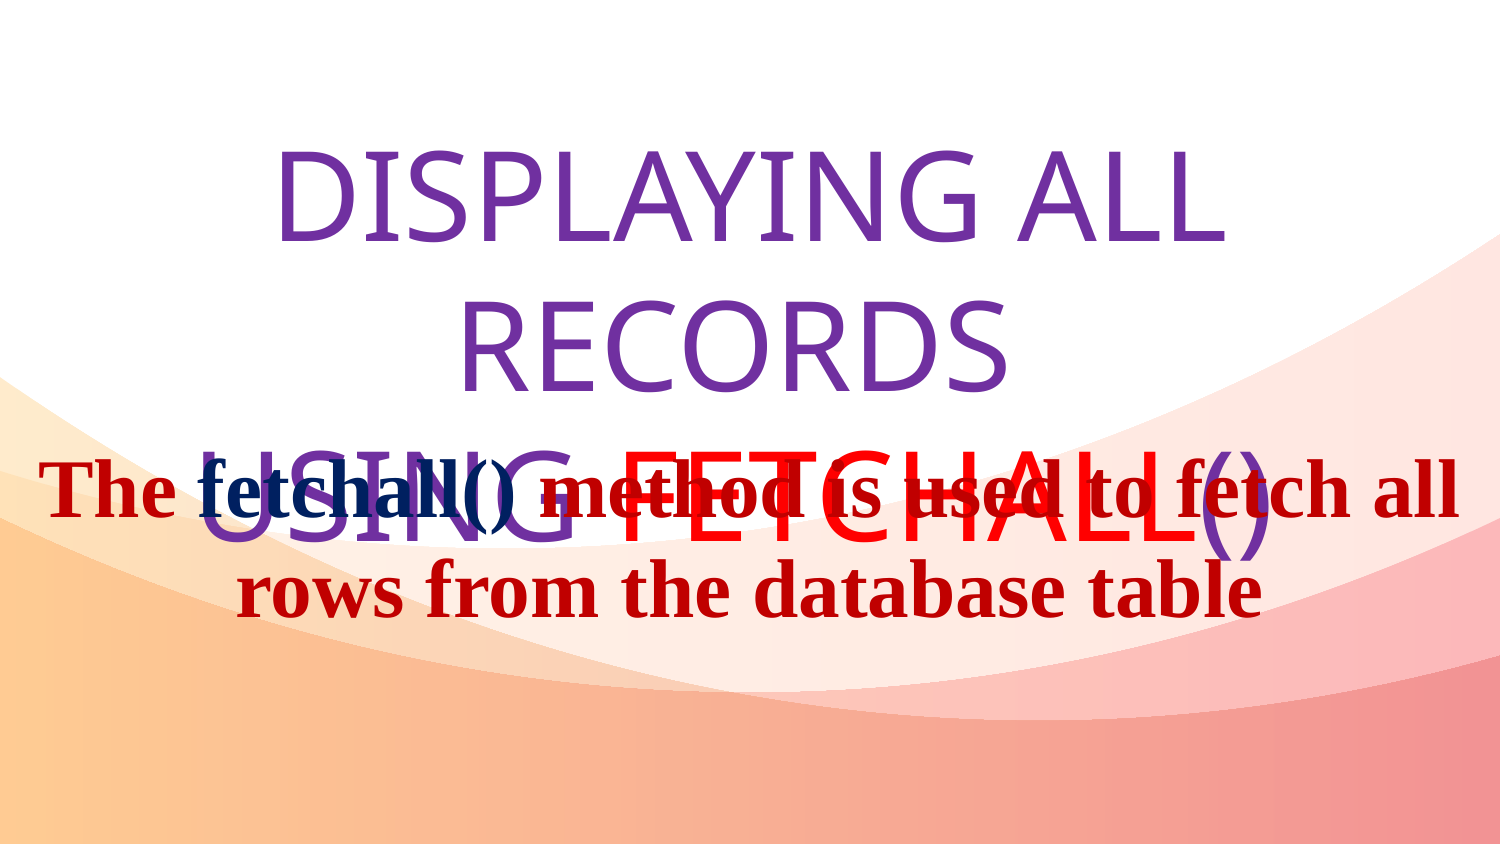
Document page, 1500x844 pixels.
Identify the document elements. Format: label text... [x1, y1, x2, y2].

text_box The fetchall() method is used to fetch all rows from the database table [0, 427, 1500, 642]
text_box Displaying all records using fetchall() [0, 109, 1500, 427]
